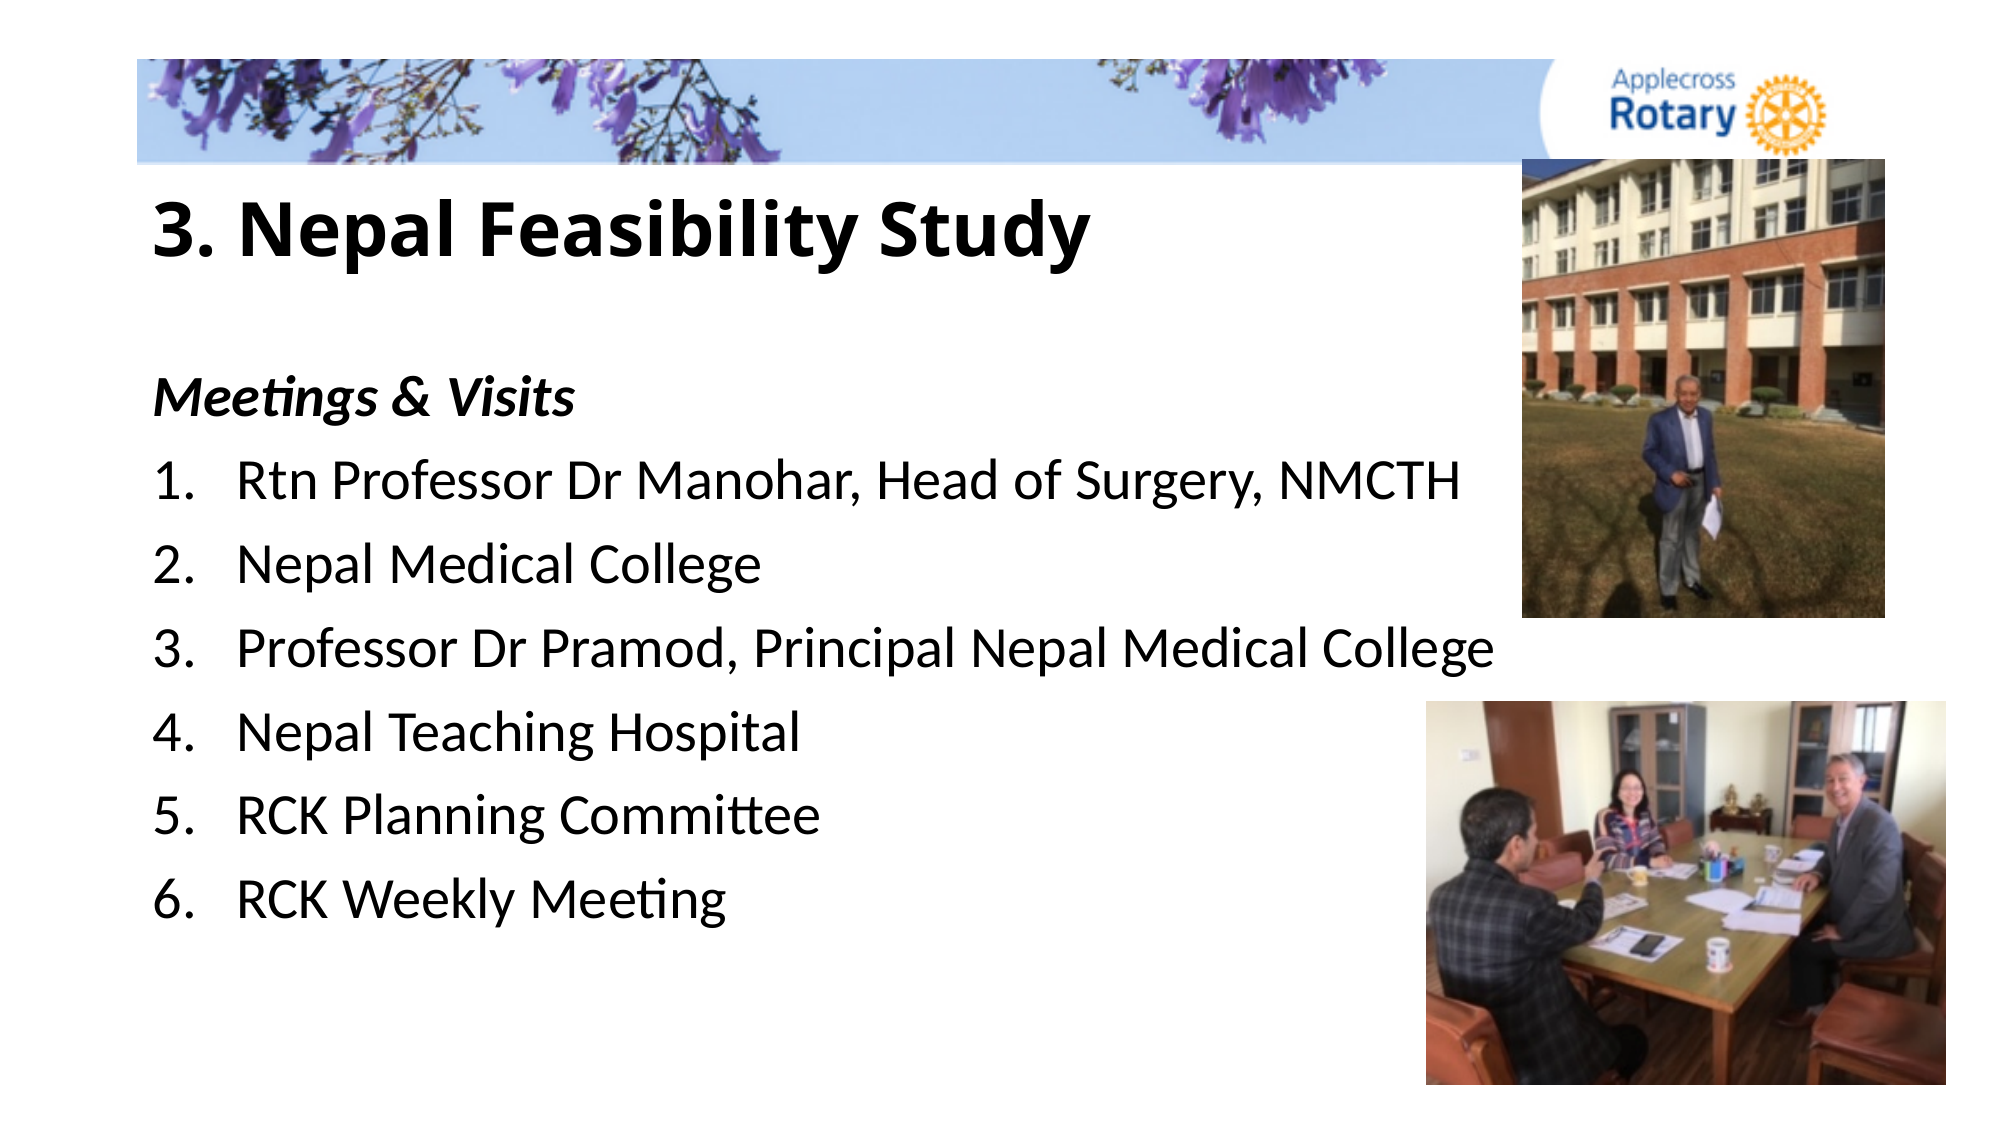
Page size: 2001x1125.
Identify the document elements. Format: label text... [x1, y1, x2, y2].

picture [137, 59, 1885, 618]
list Meetings & Visits Rtn Professor Dr Manohar, Head of Surgery, NMCTH Nepal Medical College Professor Dr Pramod, Principal Nepal Medical College Nepal Teaching Hospital RCK Planning Committee RCK Weekly Meeting [137, 358, 1863, 1014]
title 3. Nepal Feasibility Study [137, 164, 1522, 300]
picture [1426, 701, 1946, 1085]
